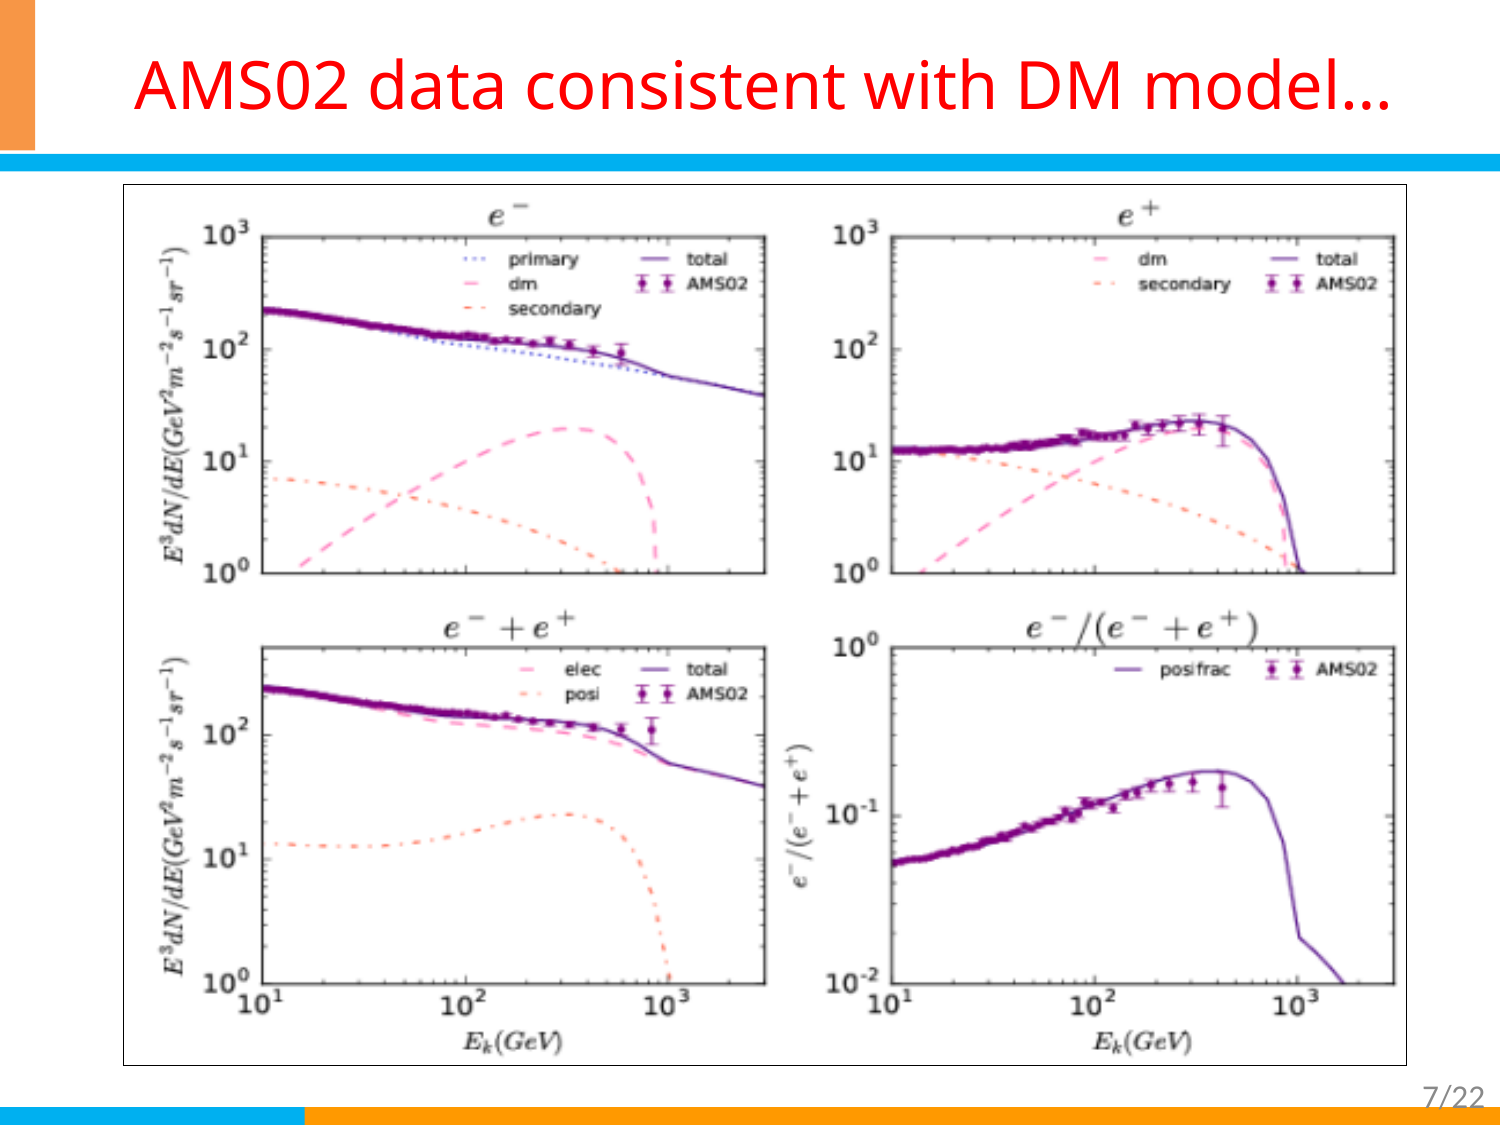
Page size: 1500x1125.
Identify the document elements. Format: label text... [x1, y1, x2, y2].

slide_number 7/22 [1149, 1065, 1500, 1125]
picture [123, 184, 1407, 1066]
title AMS02 data consistent with DM model… [29, 23, 1500, 143]
